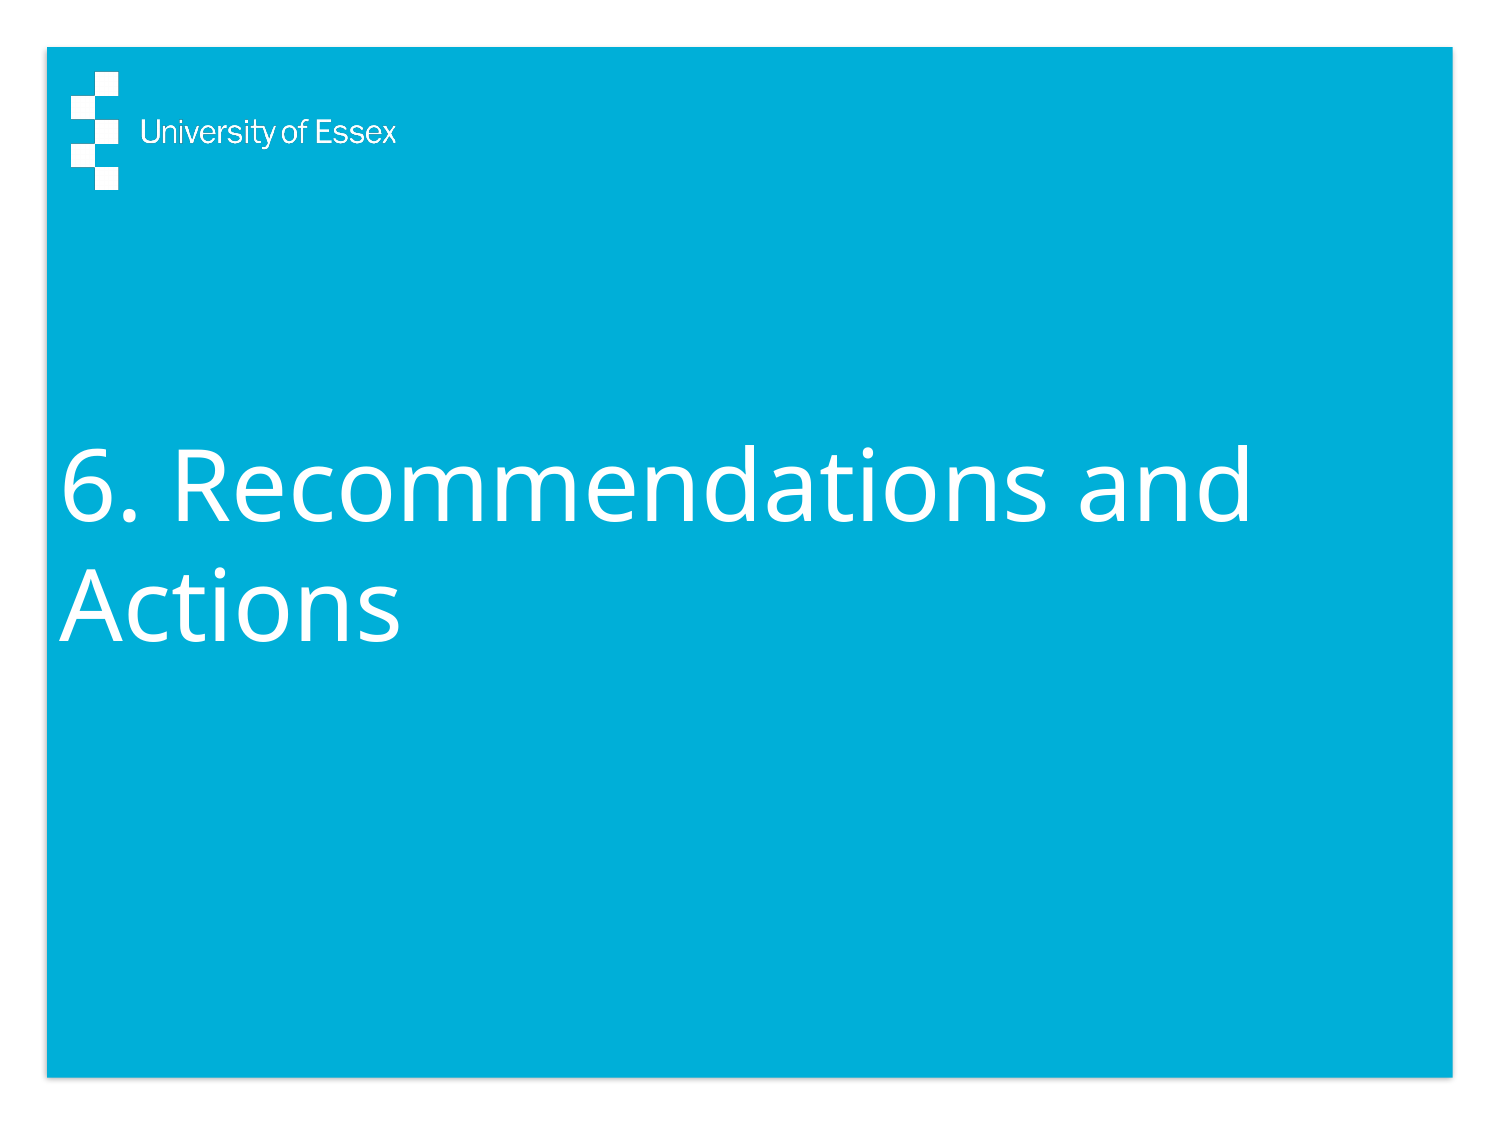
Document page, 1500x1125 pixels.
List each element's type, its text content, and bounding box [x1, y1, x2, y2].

title 6. Recommendations and Actions [44, 410, 1449, 674]
